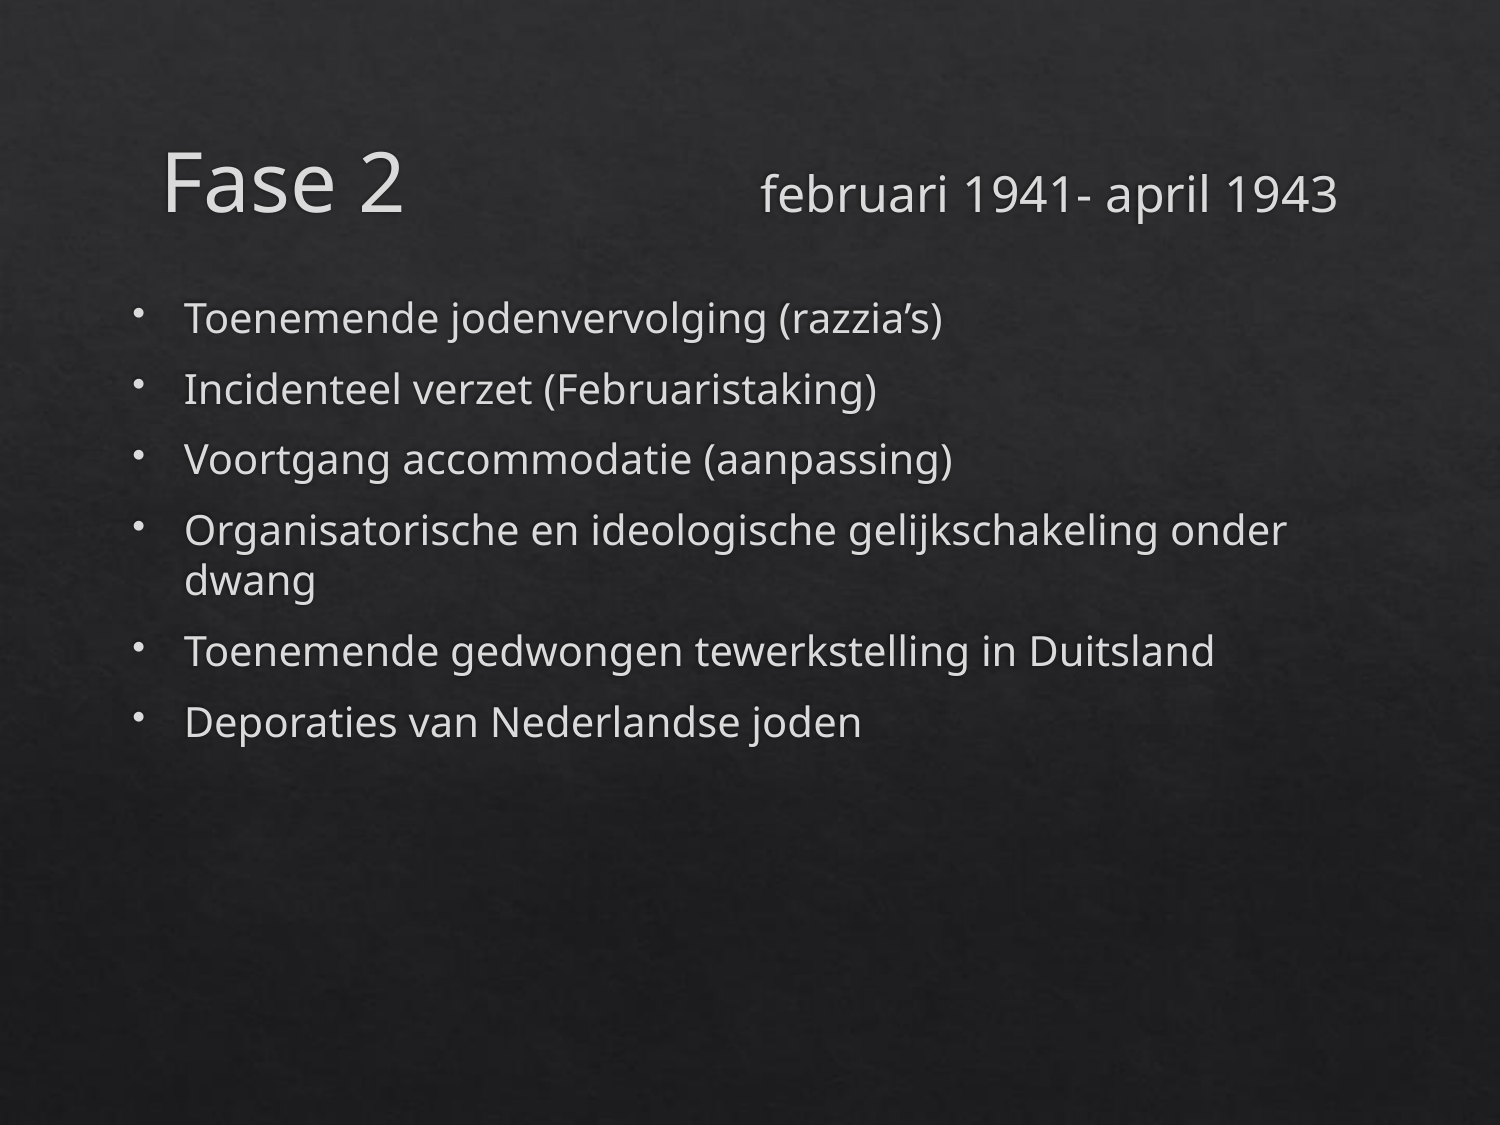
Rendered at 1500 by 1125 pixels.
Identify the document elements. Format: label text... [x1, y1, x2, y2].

picture [0, 0, 1500, 1125]
title Fase 2 februari 1941- april 1943 [112, 99, 1387, 260]
list Toenemende jodenvervolging (razzia’s) Incidenteel verzet (Februaristaking) Voortgang accommodatie (aanpassing) Organisatorische en ideologische gelijkschakeling onder dwang Toenemende gedwongen tewerkstelling in Duitsland Deporaties van Nederlandse joden [112, 284, 1387, 950]
